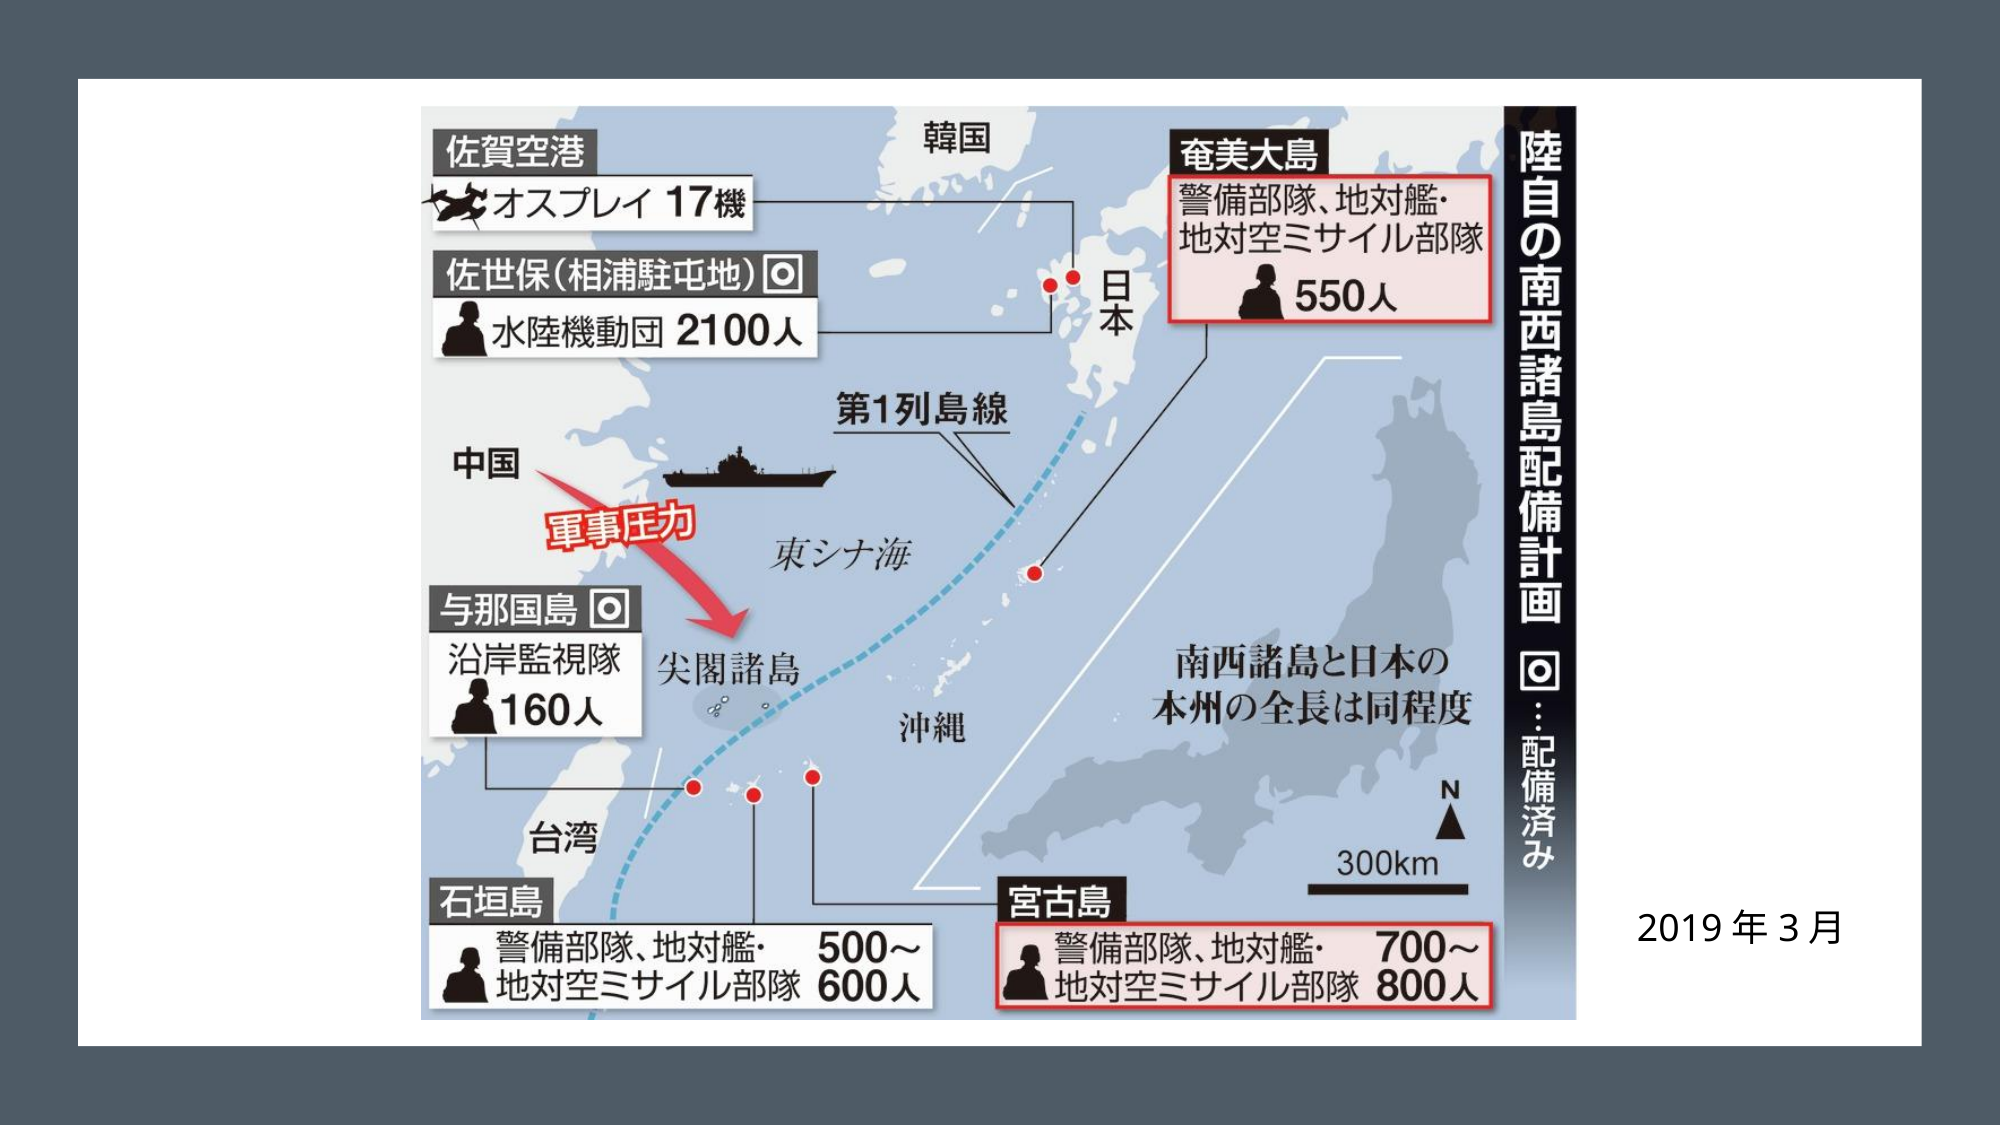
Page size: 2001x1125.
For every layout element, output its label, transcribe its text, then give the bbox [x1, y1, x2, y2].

text_box 2019年3月 [1622, 896, 1879, 957]
picture [421, 105, 1579, 1020]
text_box [77, 78, 1923, 1047]
text_box [0, 0, 2000, 1125]
